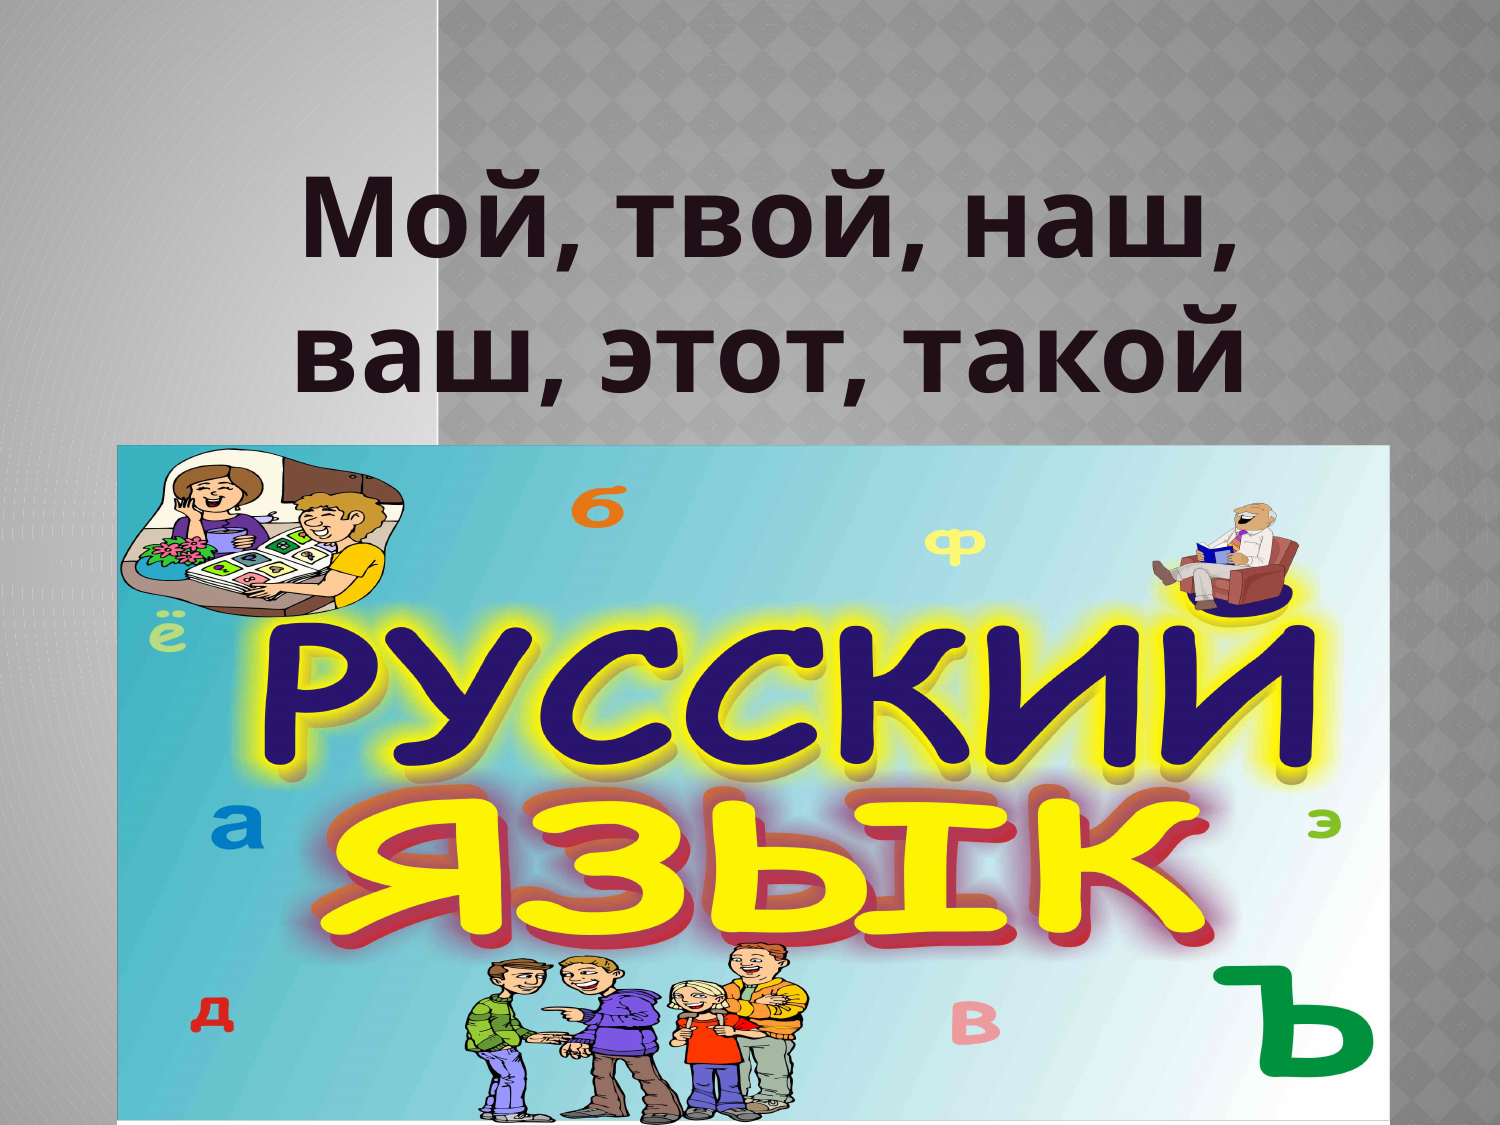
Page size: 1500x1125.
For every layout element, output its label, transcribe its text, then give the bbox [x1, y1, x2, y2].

text_box Мой, твой, наш, ваш, этот, такой [147, 137, 1393, 423]
picture [116, 444, 1391, 1125]
